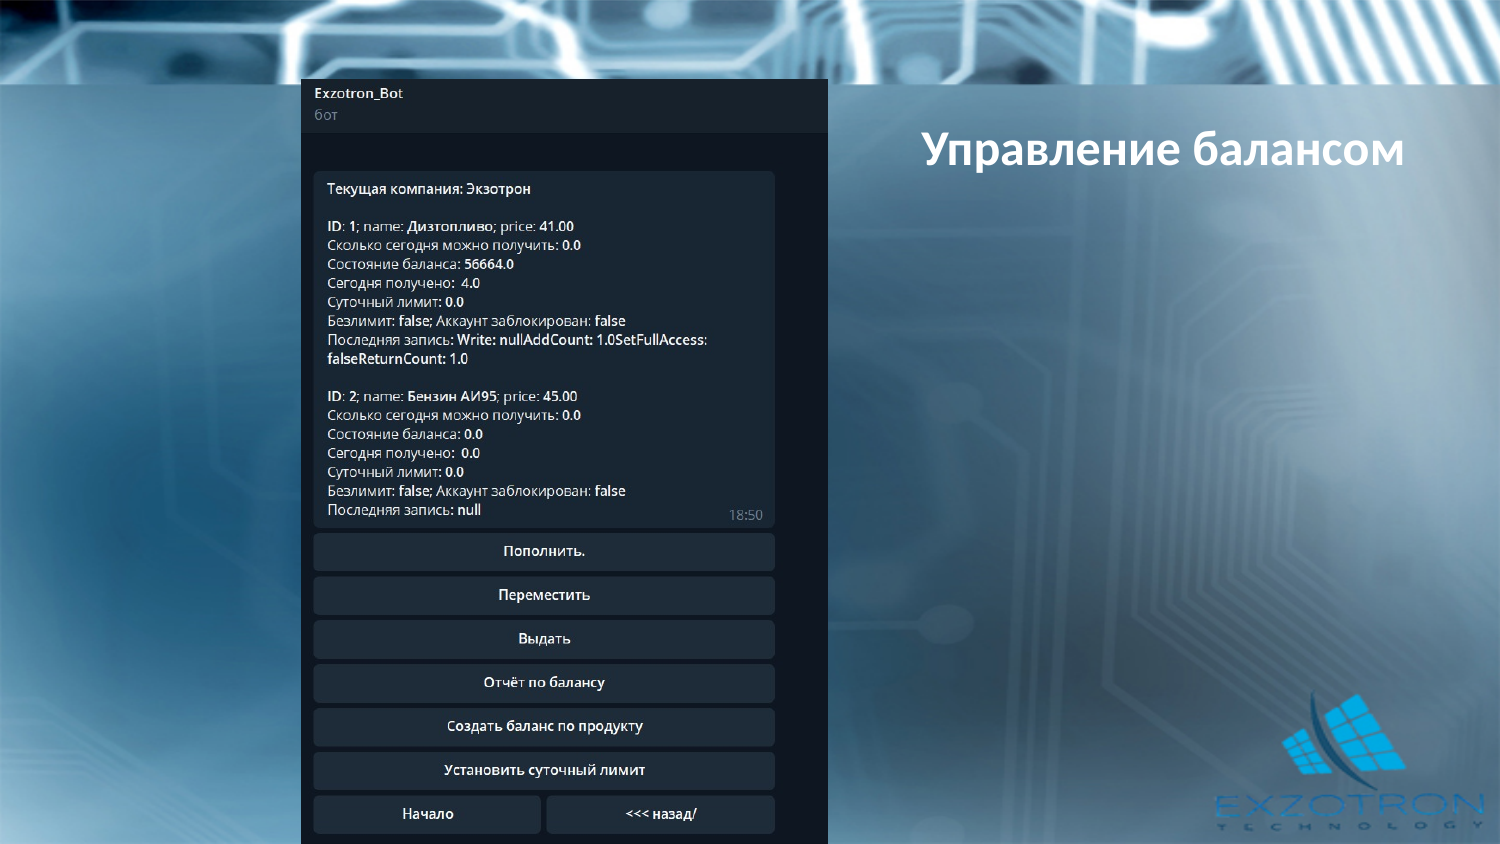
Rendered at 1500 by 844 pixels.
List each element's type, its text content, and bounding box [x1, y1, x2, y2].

picture [0, 0, 1500, 844]
text_box Управление балансом [906, 108, 1421, 184]
